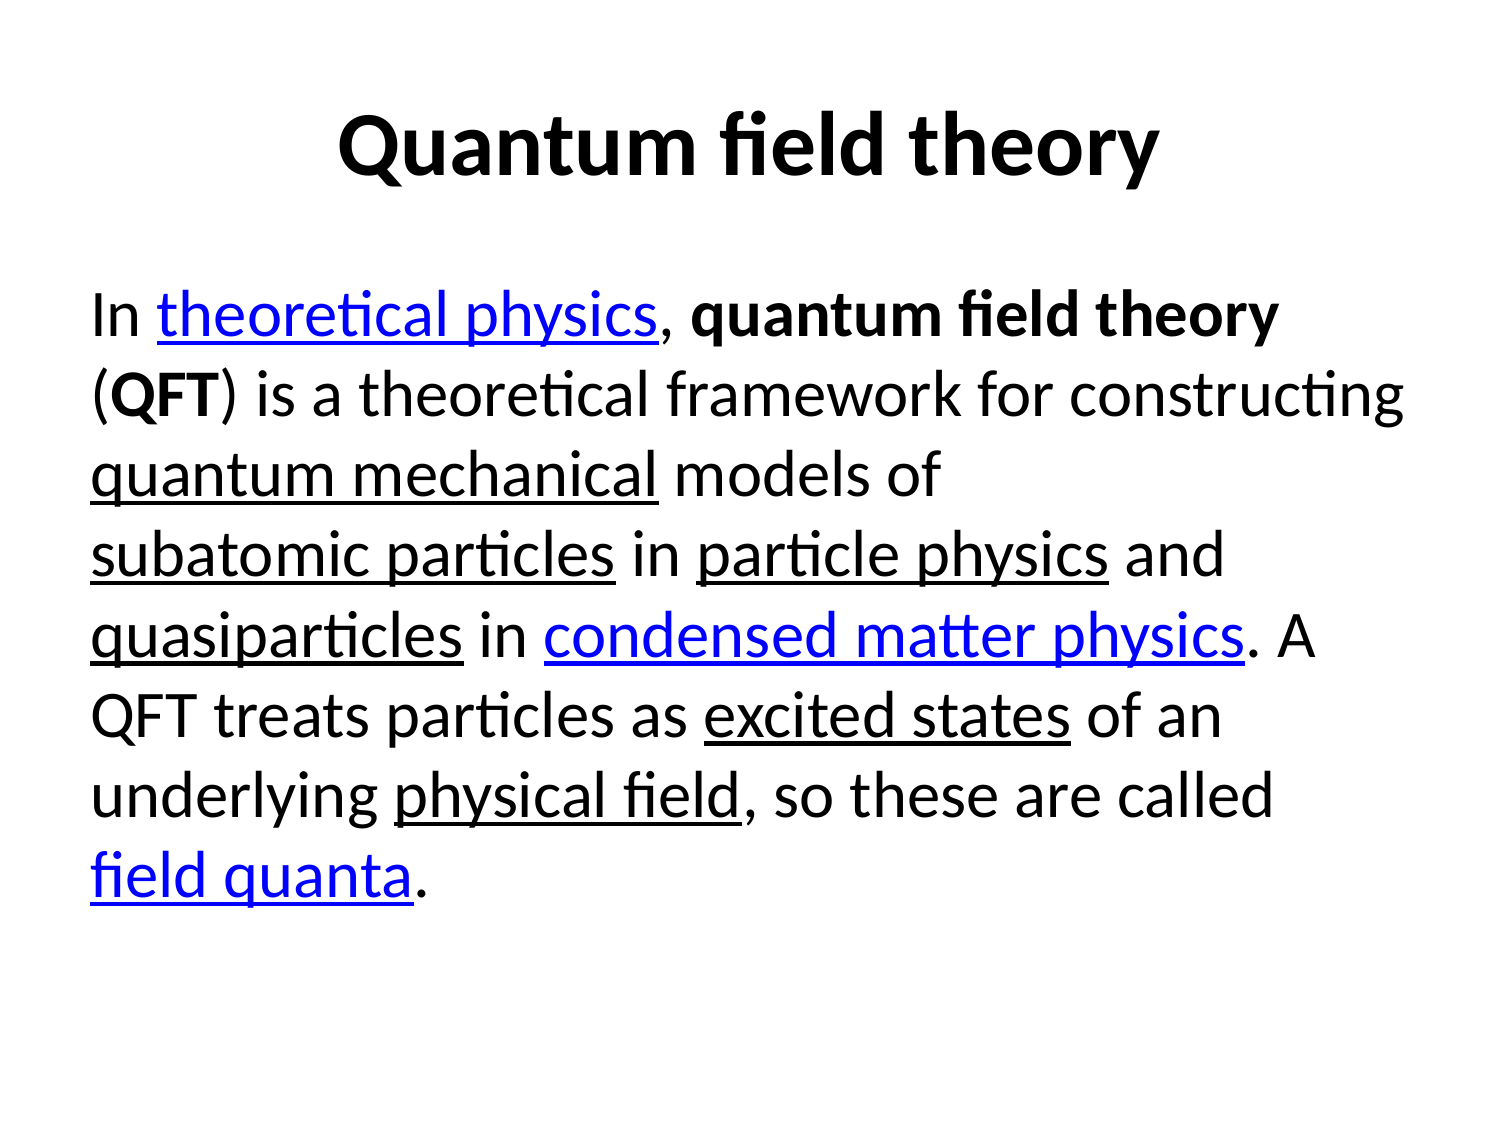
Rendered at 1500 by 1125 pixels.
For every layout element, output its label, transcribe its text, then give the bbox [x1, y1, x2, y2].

title Quantum field theory [75, 45, 1425, 233]
list In theoretical physics, quantum field theory (QFT) is a theoretical framework for constructing quantum mechanical models of subatomic particles in particle physics and quasiparticles in condensed matter physics. A QFT treats particles as excited states of an underlying physical field, so these are called field quanta. [75, 262, 1425, 1005]
